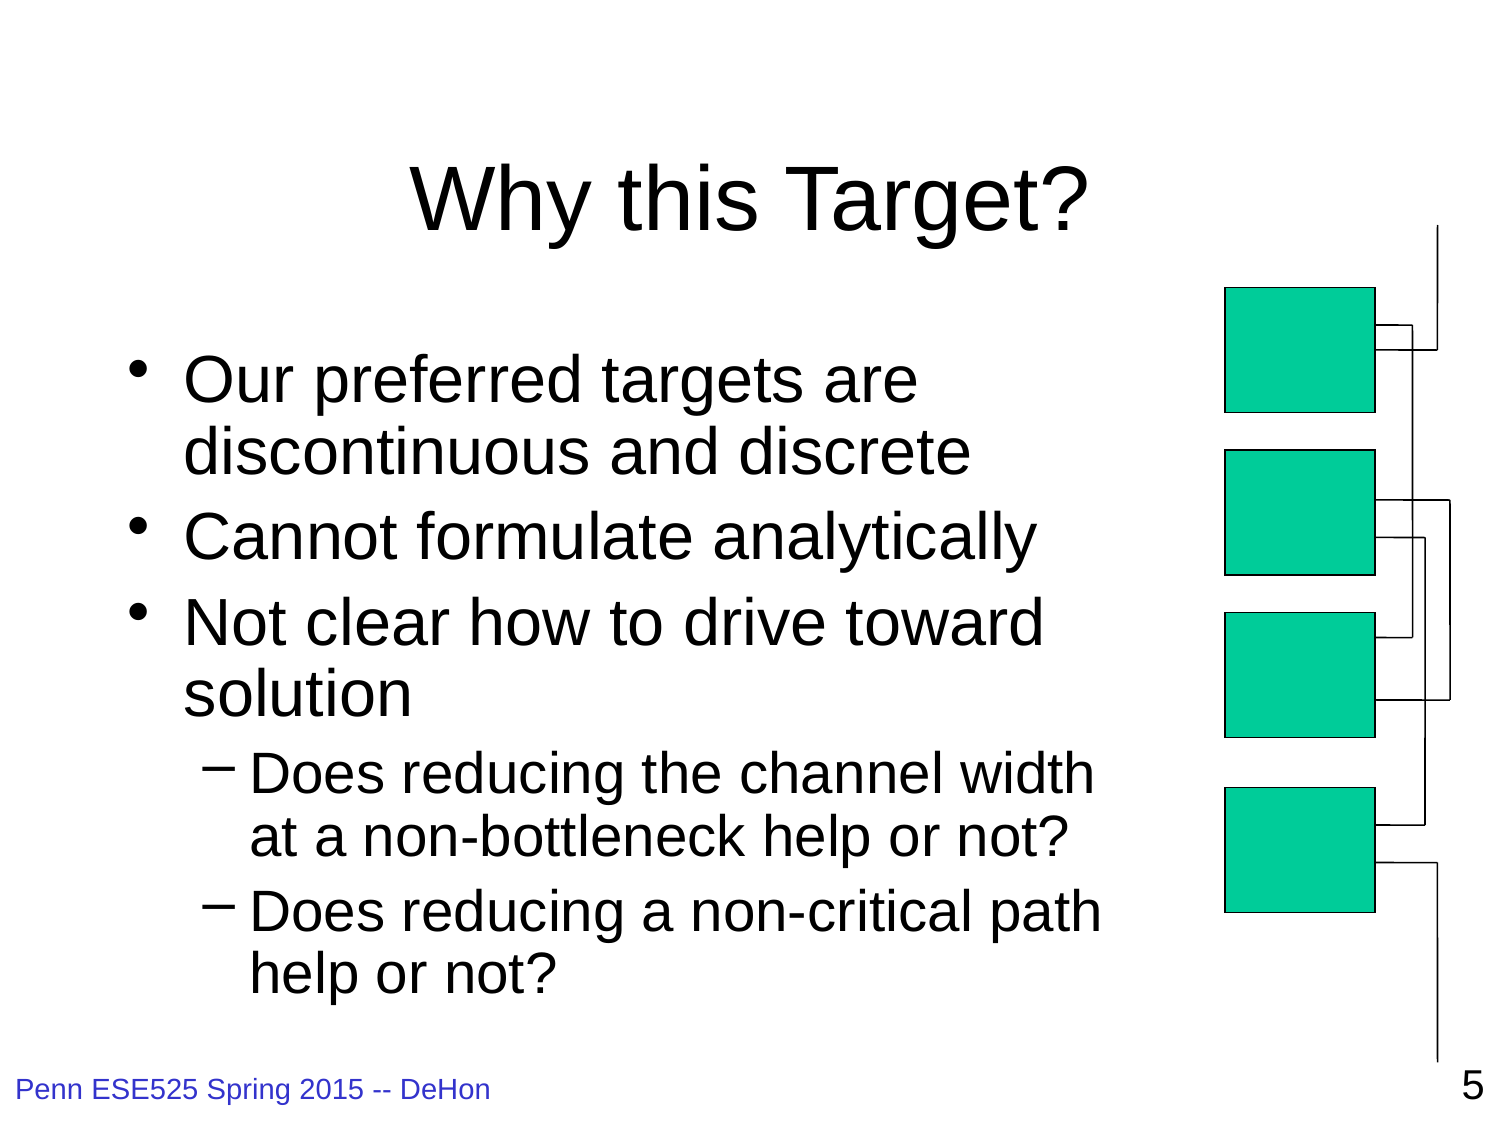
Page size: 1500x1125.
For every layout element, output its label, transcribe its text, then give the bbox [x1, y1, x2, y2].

text_box [1224, 450, 1375, 575]
slide_number Penn ESE525 Spring 2015 -- DeHon [0, 1062, 576, 1125]
title Why this Target? [112, 99, 1388, 288]
text_box [1224, 787, 1375, 913]
slide_number 5 [1187, 1049, 1500, 1125]
list Our preferred targets are discontinuous and discrete Cannot formulate analytically Not clear how to drive toward solution Does reducing the channel width at a non-bottleneck help or not? Does reducing a non-critical path help or not? [112, 337, 1138, 1076]
text_box [1224, 287, 1375, 413]
text_box [1224, 612, 1375, 738]
